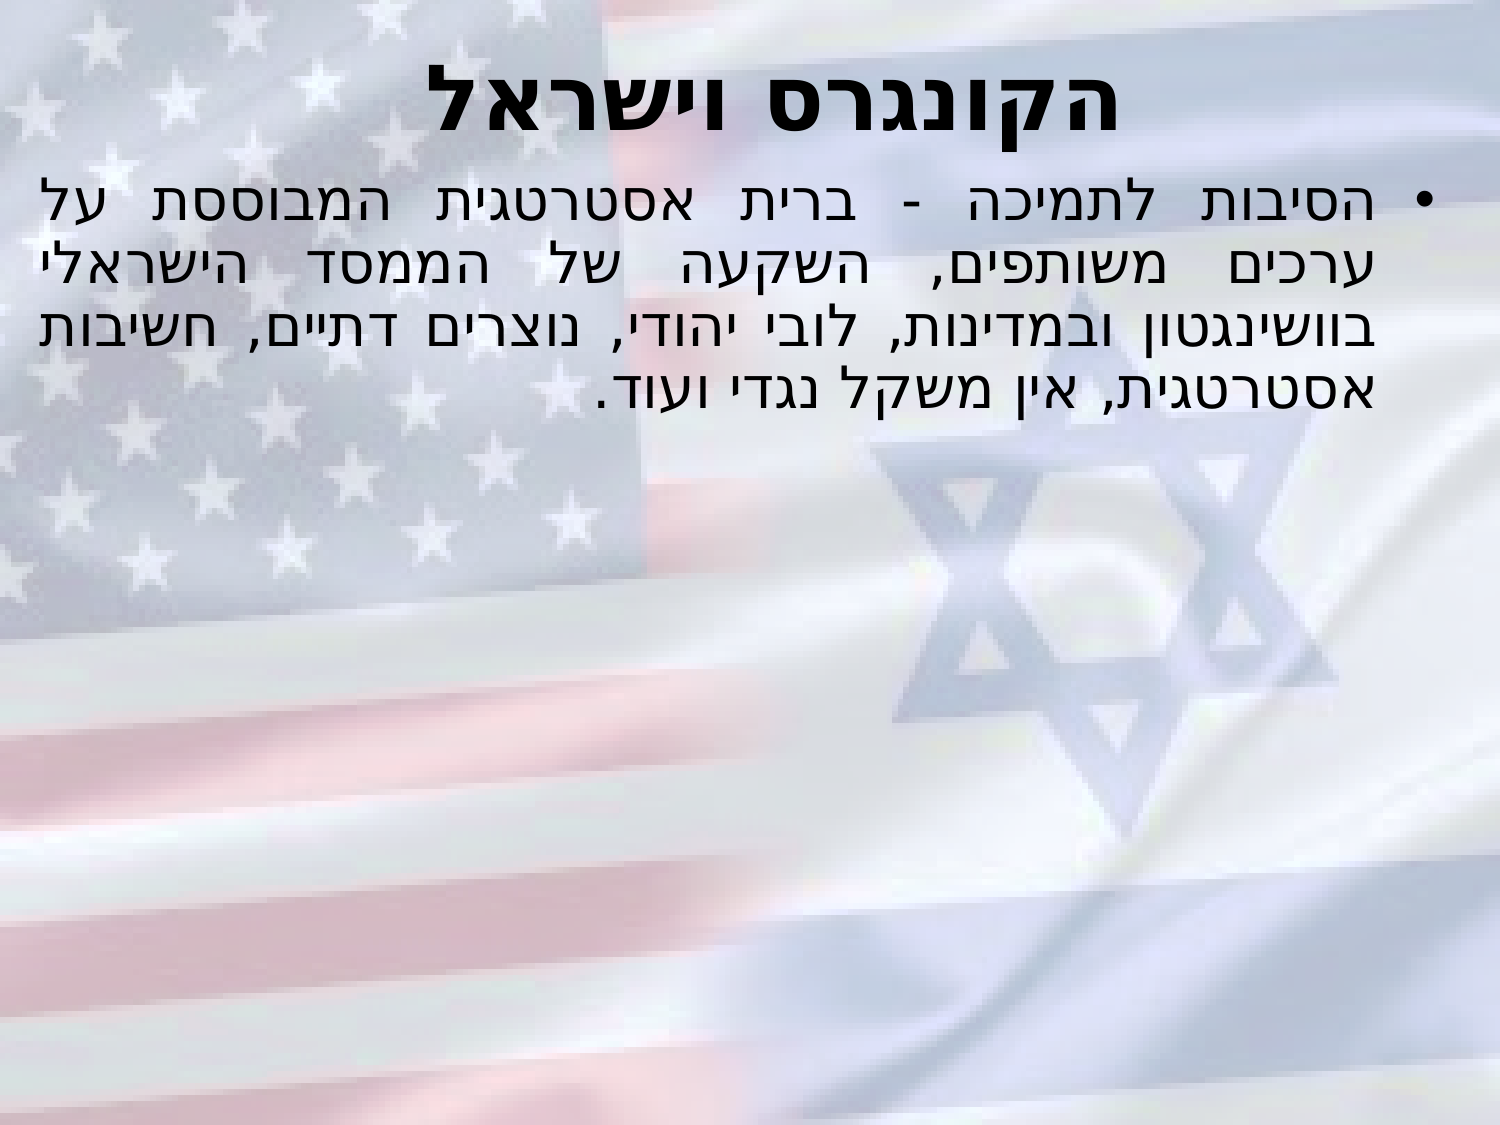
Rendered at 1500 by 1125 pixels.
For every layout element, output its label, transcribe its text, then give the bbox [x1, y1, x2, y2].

list הסיבות לתמיכה - ברית אסטרטגית המבוססת על ערכים משותפים, השקעה של הממסד הישראלי בוושינגטון ובמדינות, לובי יהודי, נוצרים דתיים, חשיבות אסטרטגית, אין משקל נגדי ועוד. [24, 162, 1450, 1094]
title הקונגרס וישראל [125, 0, 1425, 162]
